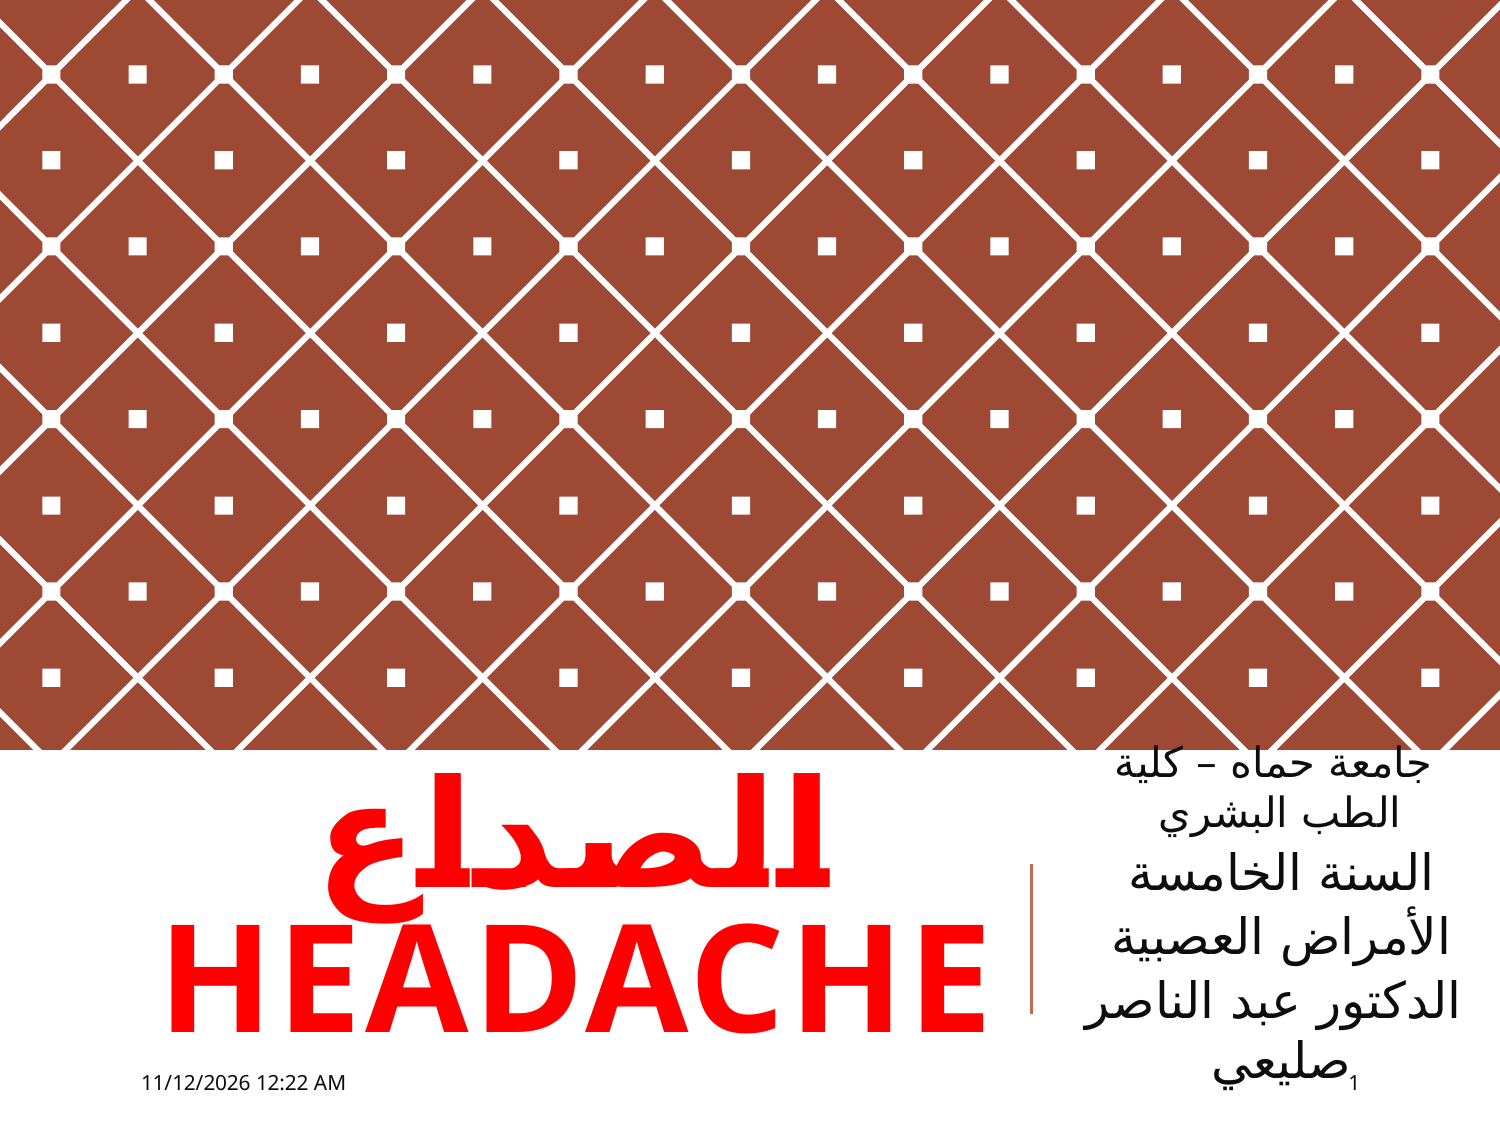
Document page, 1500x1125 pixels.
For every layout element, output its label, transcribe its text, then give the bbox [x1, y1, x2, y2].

slide_number 1 [1333, 1061, 1454, 1107]
slide_number 30 تشرين الثاني، 18 [126, 1061, 392, 1107]
title الصداع hEADACHE [0, 680, 1291, 1125]
text_box جامعة حماه – كلية الطب البشري السنة الخامسة الأمراض العصبية الدكتور عبد الناصر صليعي [1045, 763, 1500, 1125]
